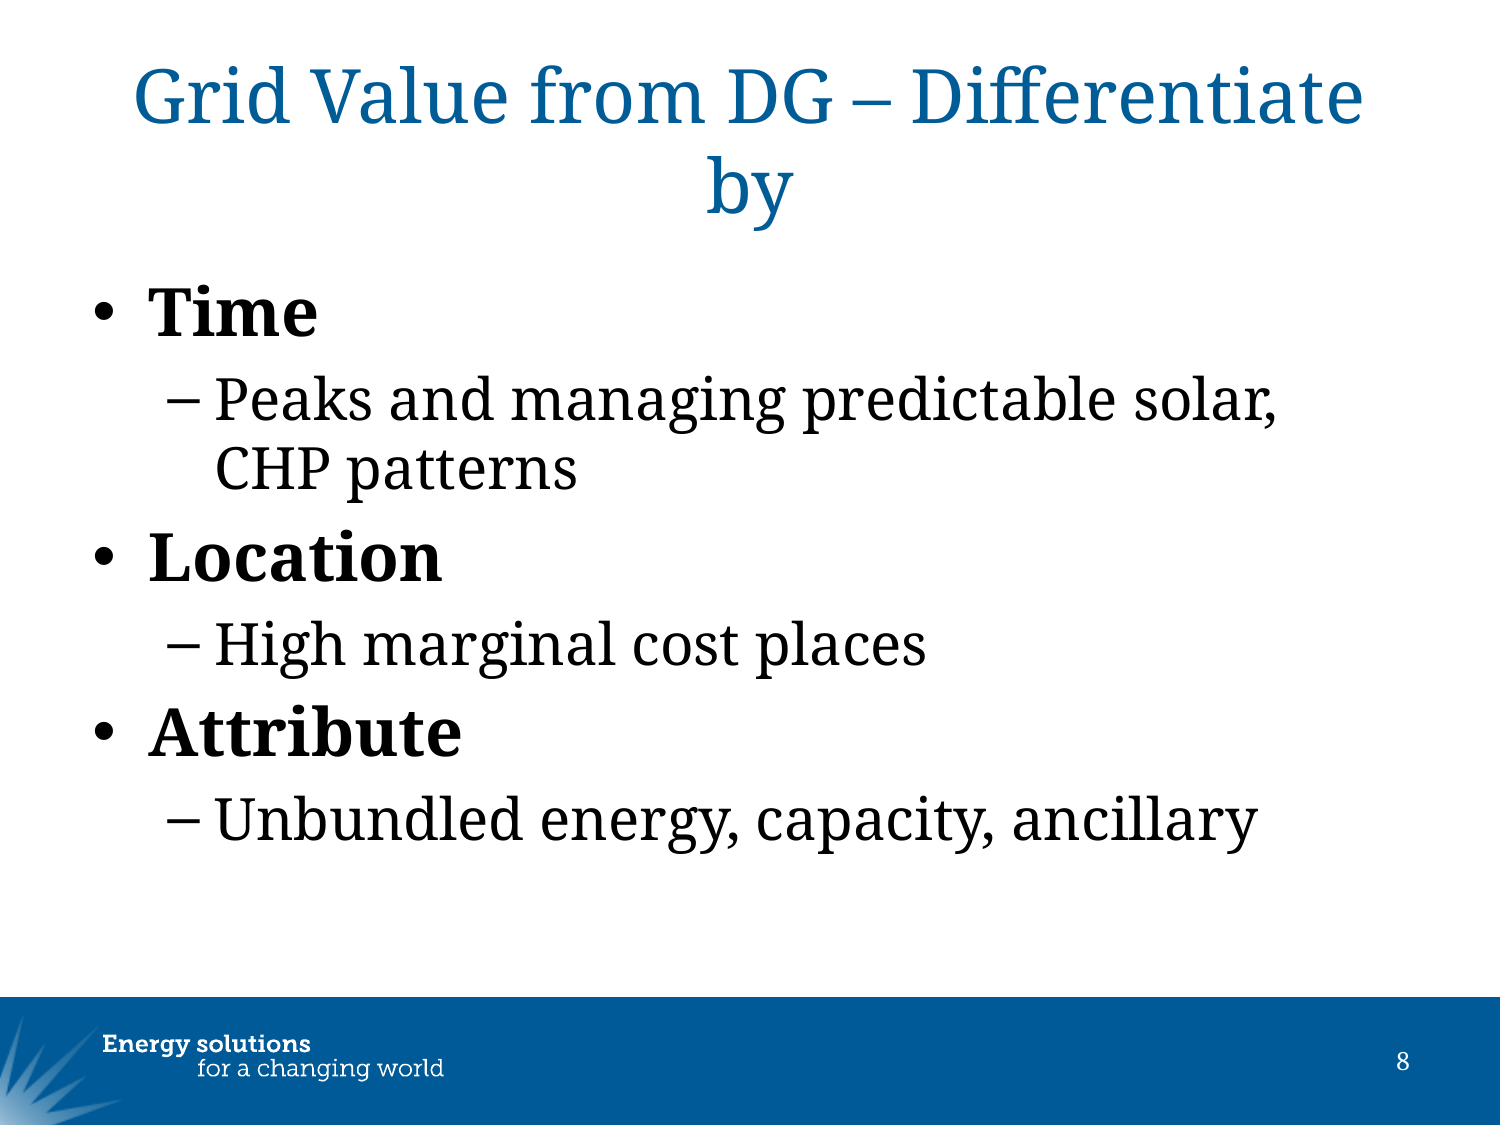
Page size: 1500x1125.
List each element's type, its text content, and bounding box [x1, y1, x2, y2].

slide_number 8 [1074, 1032, 1425, 1093]
list Time Peaks and managing predictable solar, CHP patterns Location High marginal cost places Attribute Unbundled energy, capacity, ancillary [77, 262, 1425, 932]
title Grid Value from DG – Differentiate by [75, 45, 1425, 233]
